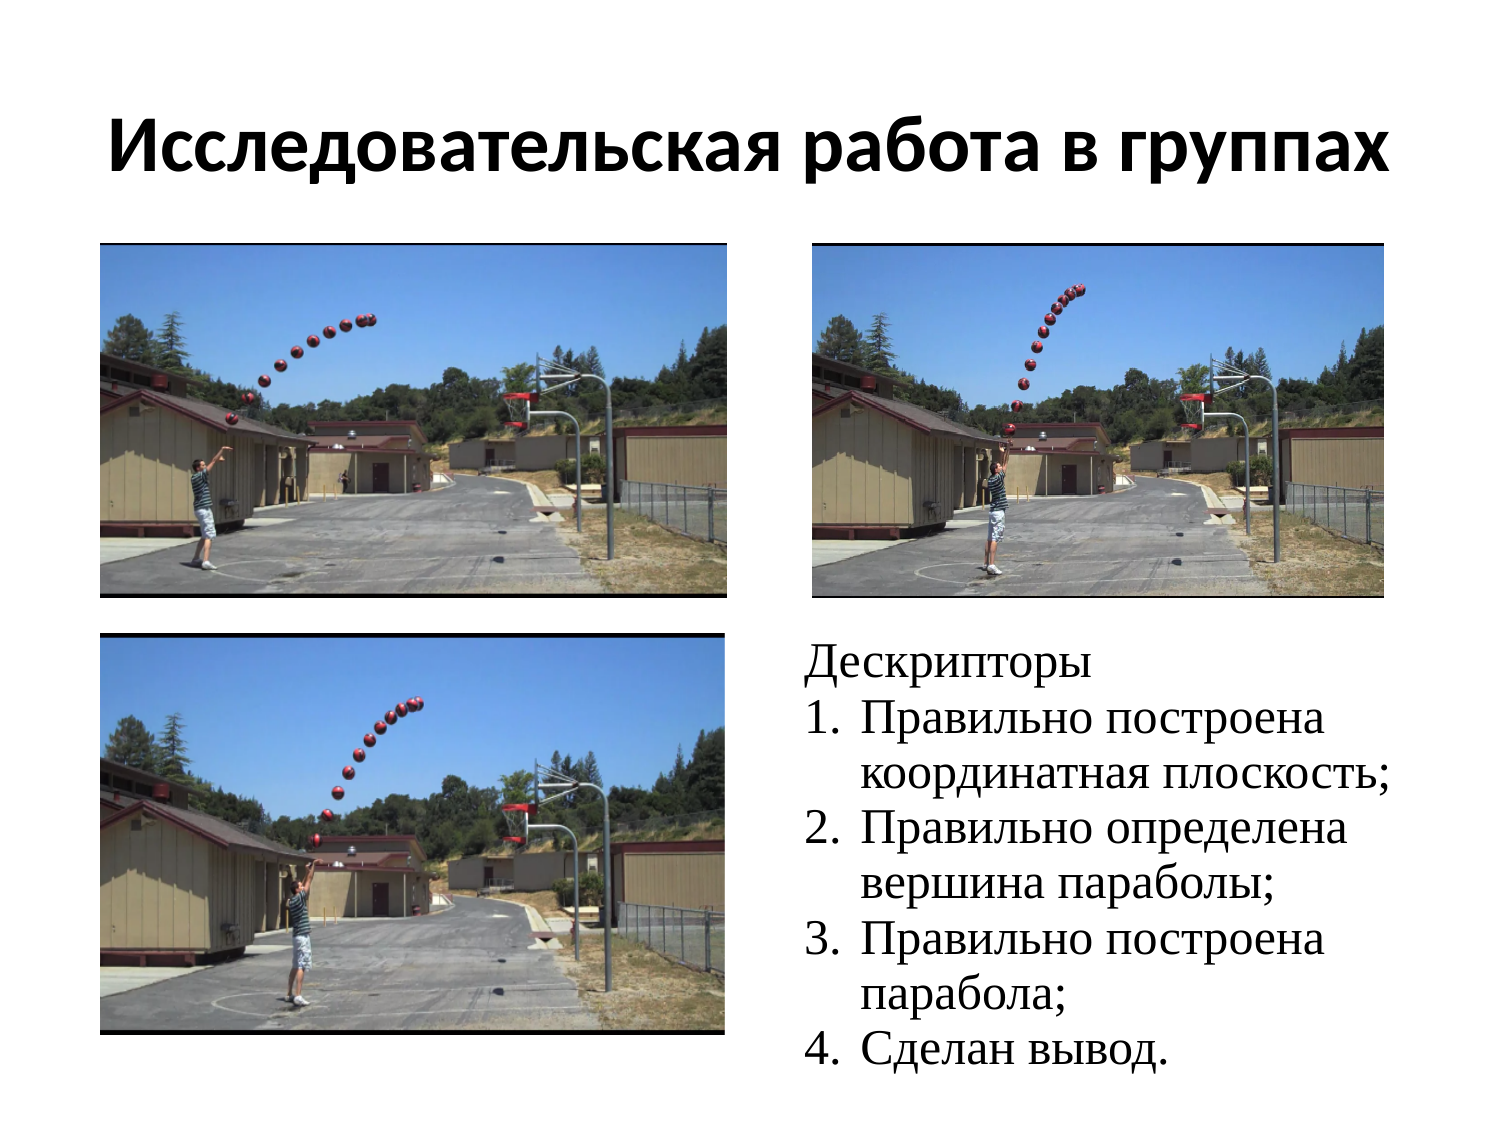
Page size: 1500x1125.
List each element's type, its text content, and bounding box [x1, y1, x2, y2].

picture [808, 243, 1389, 599]
picture [100, 633, 727, 1036]
title Исследовательская работа в группах [75, 45, 1425, 233]
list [100, 243, 727, 599]
table_header Дескрипторы Правильно построена координатная плоскость; Правильно определена вершина параболы; Правильно построена парабола; Сделан вывод. [785, 633, 1411, 1082]
